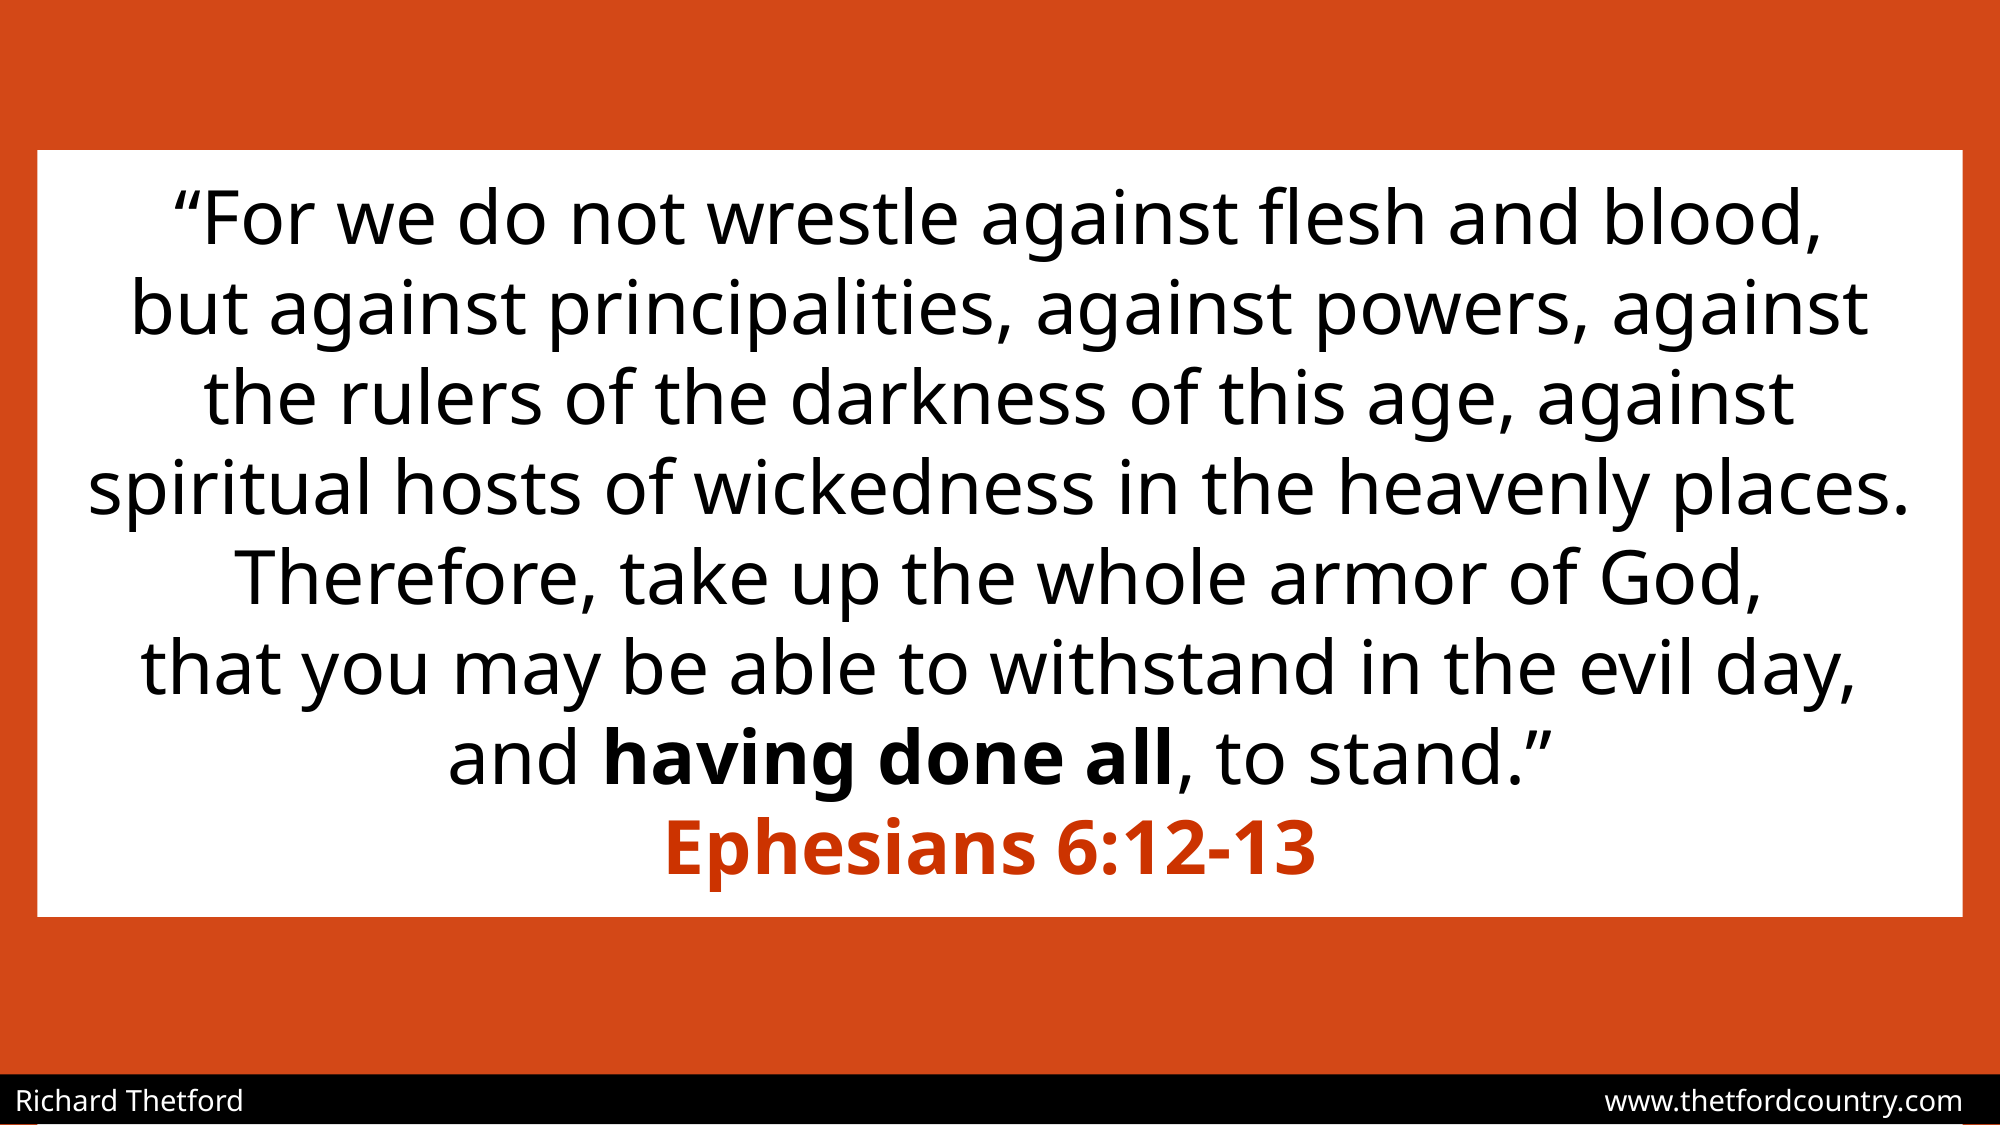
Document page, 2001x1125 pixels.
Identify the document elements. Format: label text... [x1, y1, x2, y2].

text_box [1961, 0, 2000, 1074]
text_box [0, 0, 38, 1074]
text_box “For we do not wrestle against flesh and blood, but against principalities, against powers, against the rulers of the darkness of this age, against spiritual hosts of wickedness in the heavenly places. Therefore, take up the whole armor of God, that you may be able to withstand in the evil day, and having done all, to stand.” Ephesians 6:12-13 [50, 162, 1950, 898]
text_box [11, 916, 1988, 1074]
text_box [11, 0, 1988, 151]
text_box Richard Thetford www.thetfordcountry.com [0, 1074, 2000, 1125]
